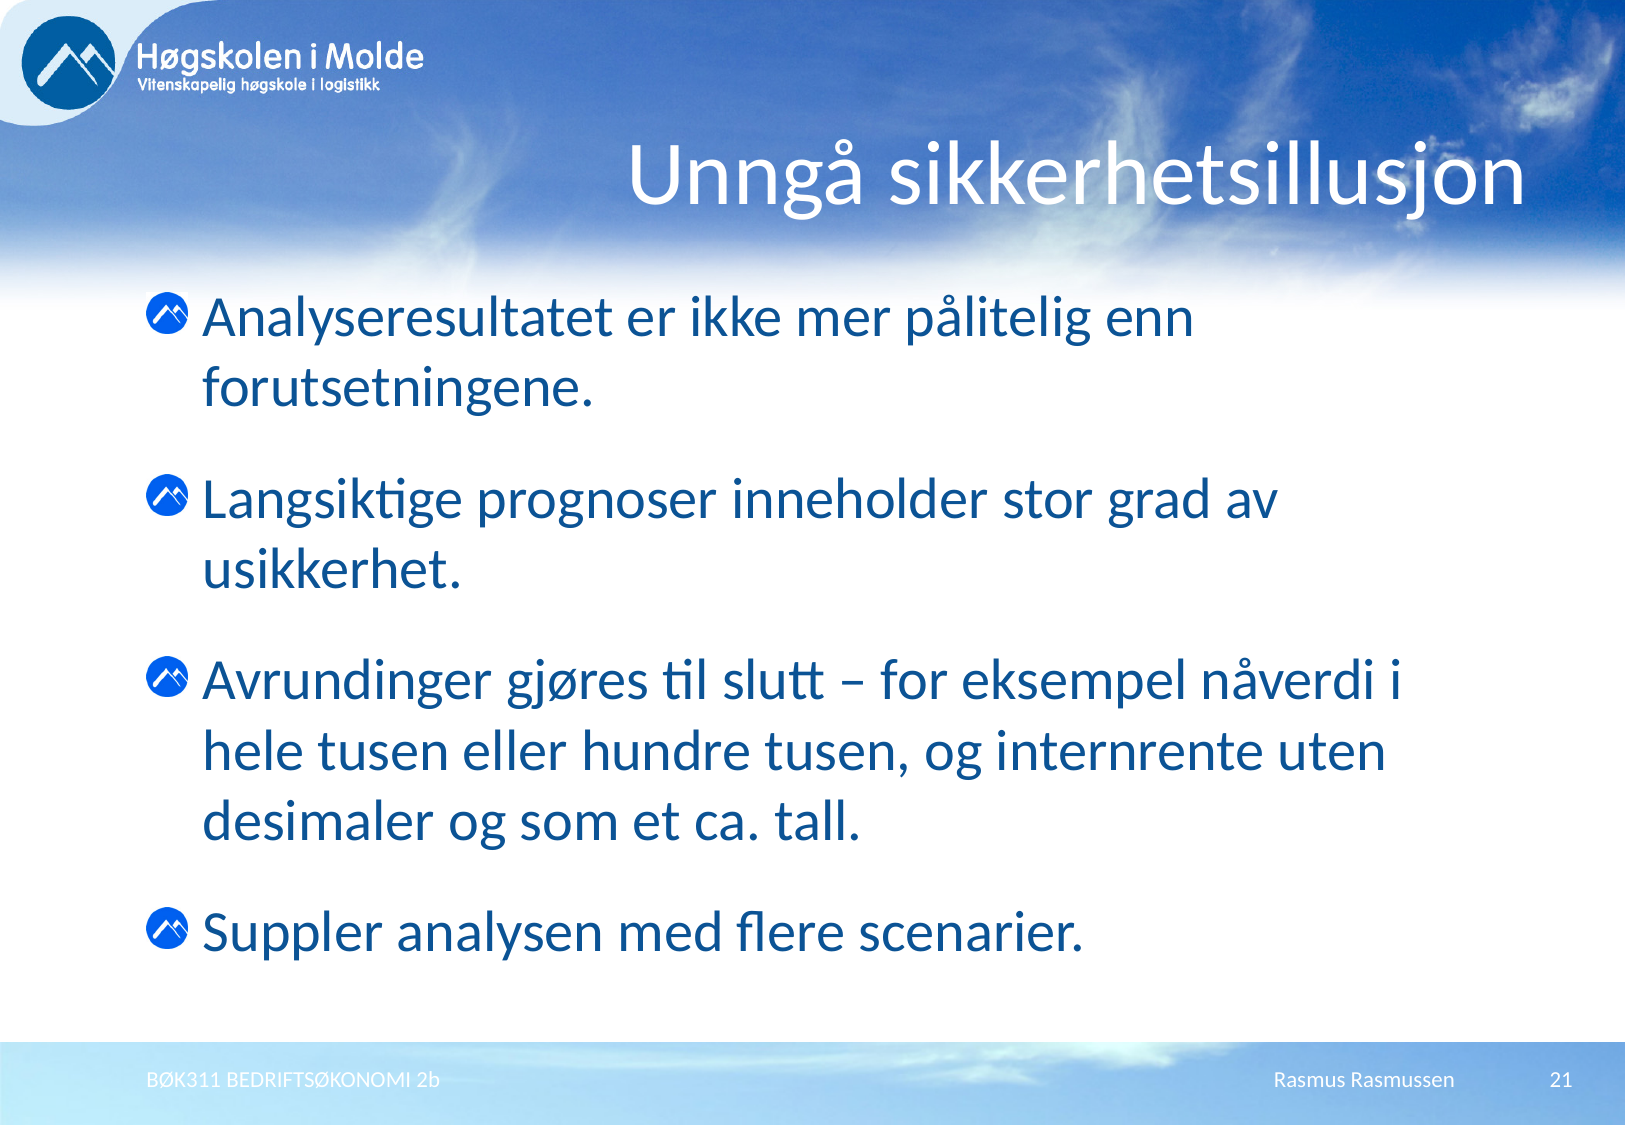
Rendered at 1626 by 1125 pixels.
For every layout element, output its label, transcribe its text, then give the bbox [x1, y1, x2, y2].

picture [146, 292, 188, 334]
picture [0, 1042, 1625, 1125]
picture [0, 0, 1625, 310]
picture [146, 907, 188, 949]
list Analyseresultatet er ikke mer pålitelig enn forutsetningene. Langsiktige prognoser inneholder stor grad av usikkerhet. Avrundinger gjøres til slutt – for eksempel nåverdi i hele tusen eller hundre tusen, og internrente uten desimaler og som et ca. tall. Suppler analysen med flere scenarier. [131, 270, 1494, 991]
title Unngå sikkerhetsillusjon [131, 105, 1544, 235]
picture [146, 656, 188, 697]
picture [146, 474, 188, 516]
footer BØK311 BEDRIFTSØKONOMI 2b [131, 1048, 1166, 1109]
slide_number 21 [1493, 1048, 1588, 1109]
slide_number Rasmus Rasmussen [1166, 1048, 1471, 1109]
